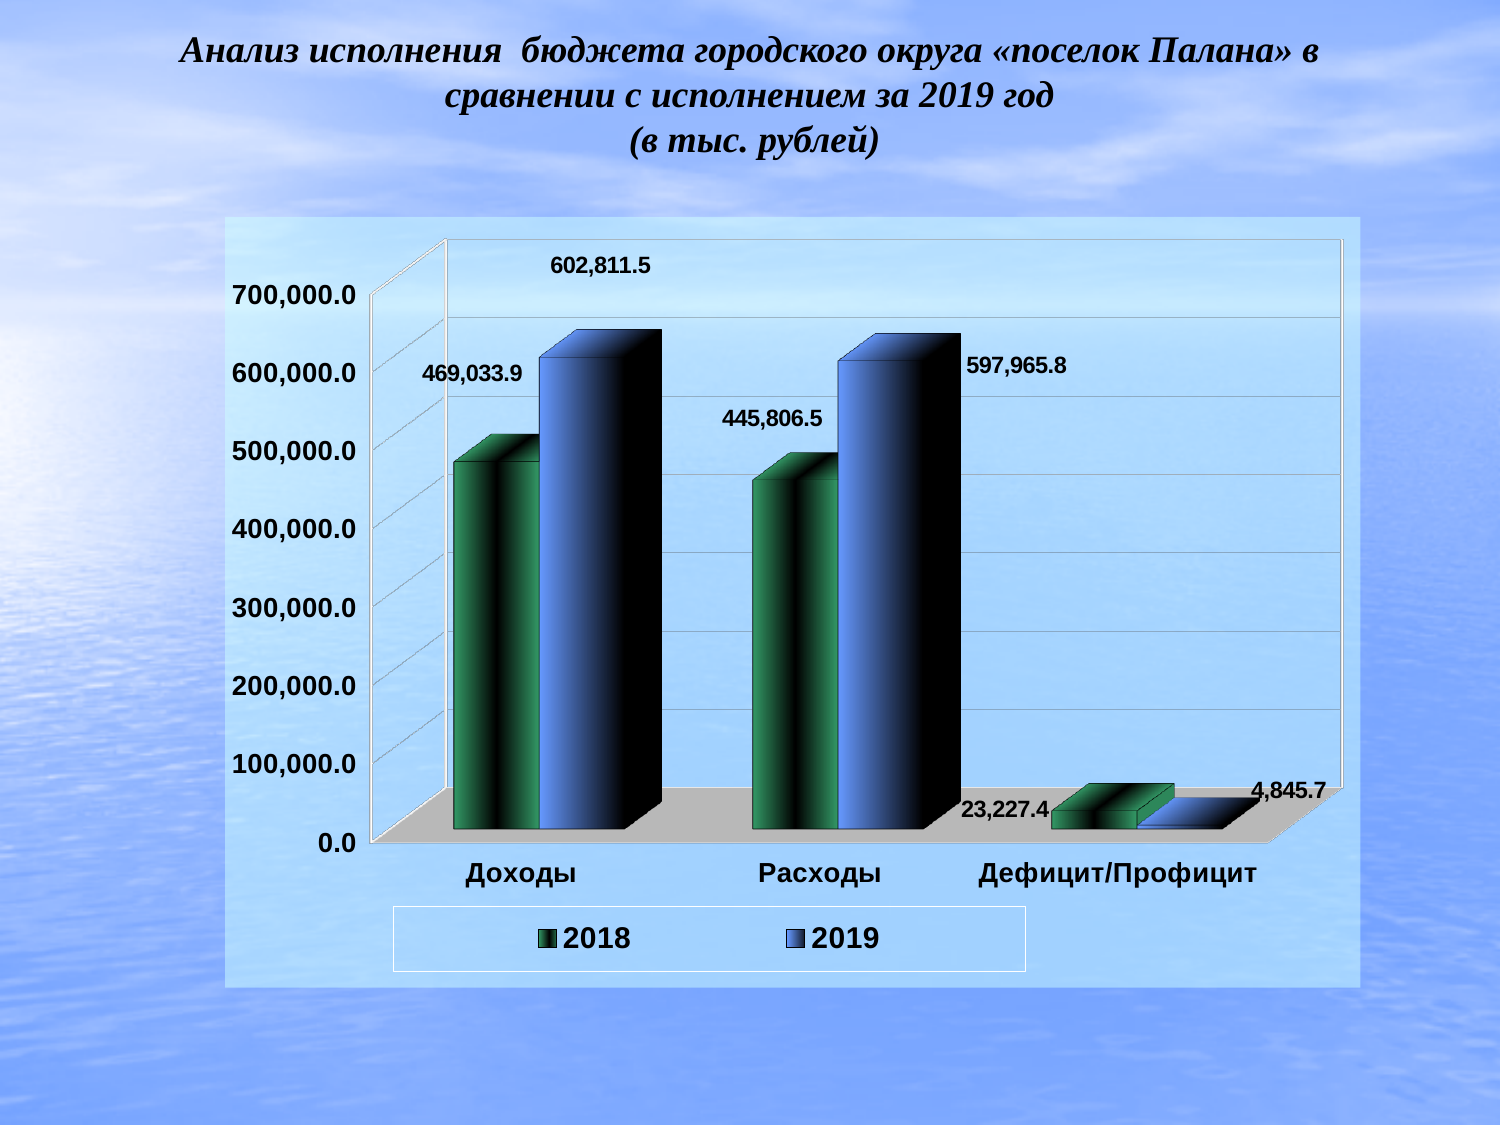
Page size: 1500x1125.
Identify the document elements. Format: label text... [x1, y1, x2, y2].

chart [224, 216, 1361, 988]
title Анализ исполнения бюджета городского округа «поселок Палана» в сравнении с исполнением за 2019 год (в тыс. рублей) [75, 0, 1425, 185]
